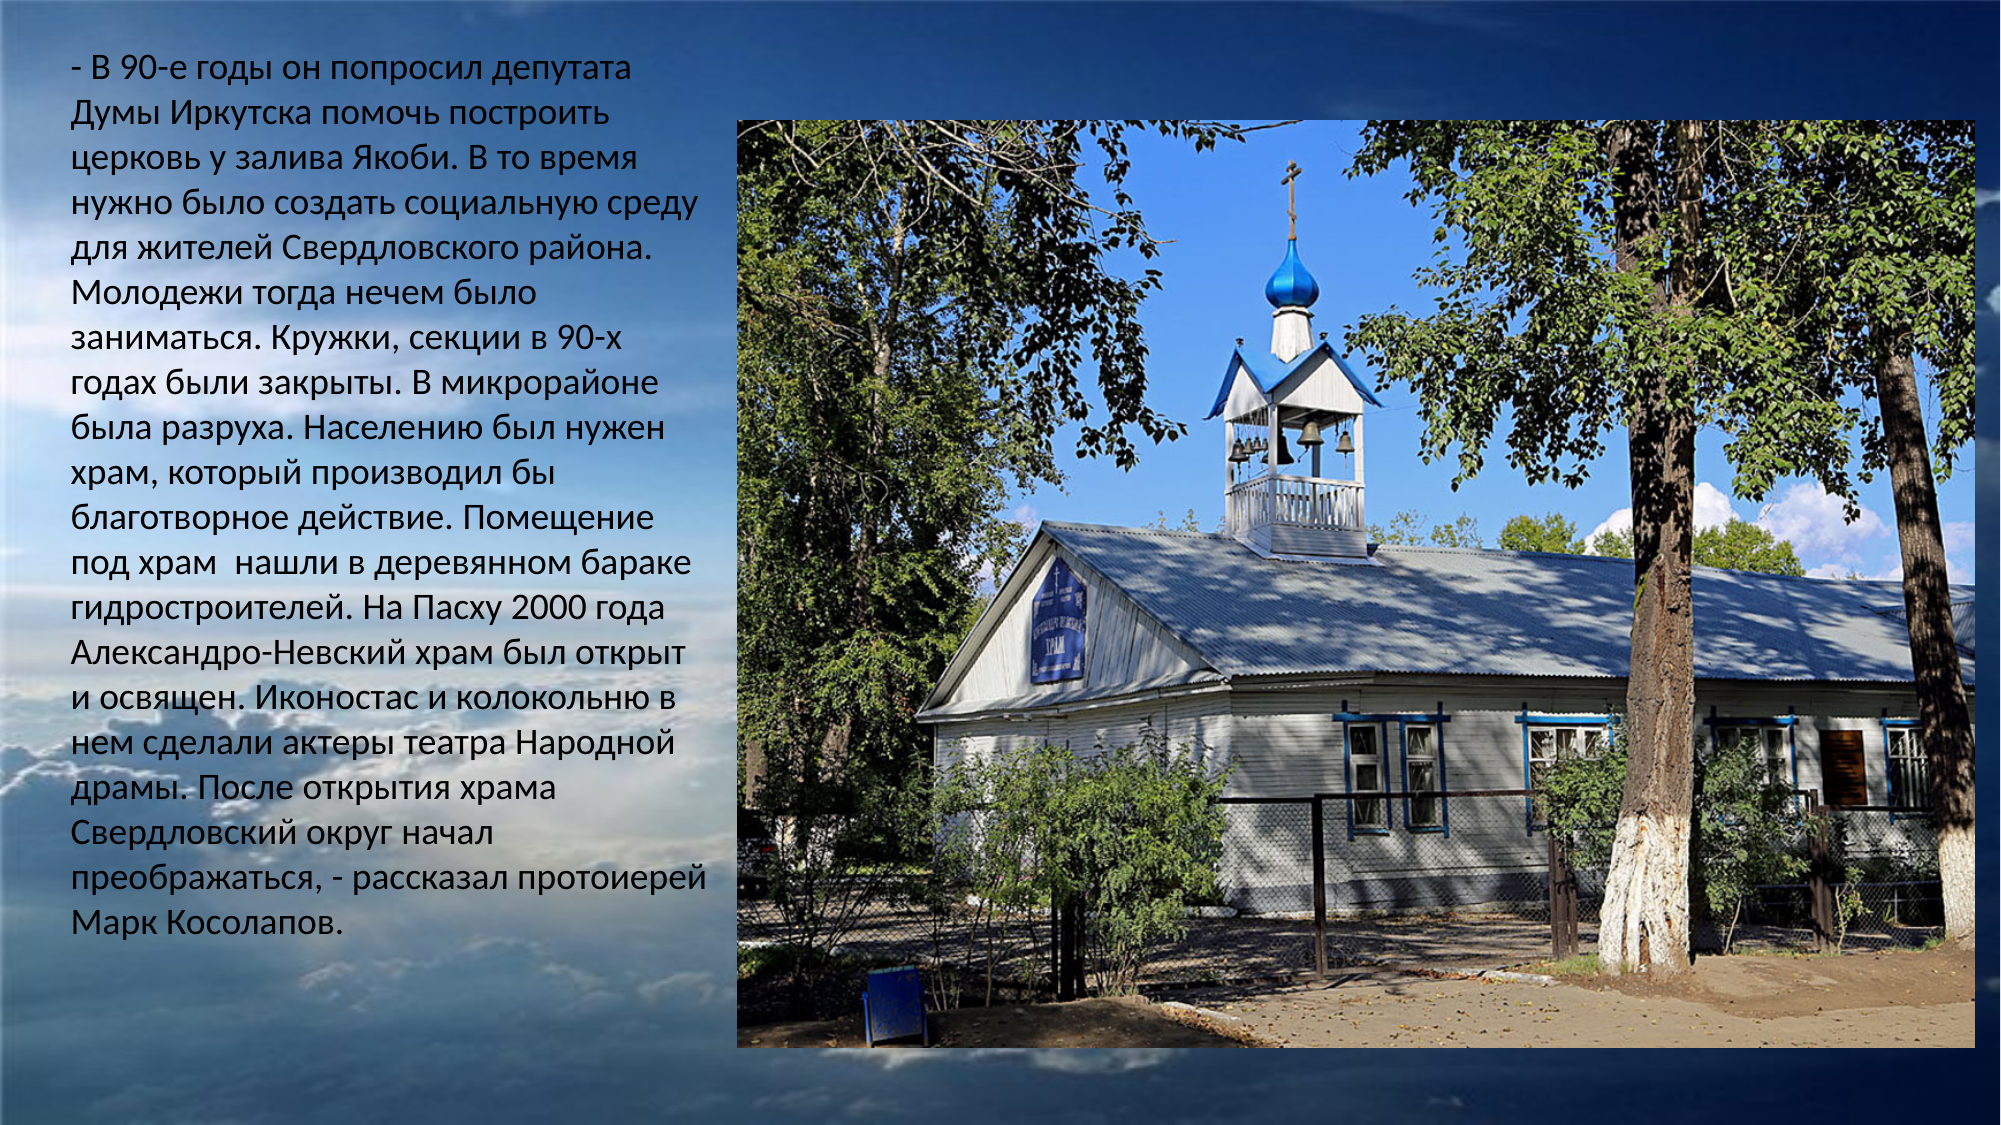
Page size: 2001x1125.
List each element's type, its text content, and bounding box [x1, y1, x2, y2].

picture [0, 0, 2001, 1125]
text_box - В 90-е годы он попросил депутата Думы Иркутска помочь построить церковь у залива Якоби. В то время нужно было создать социальную среду для жителей Свердловского района. Молодежи тогда нечем было заниматься. Кружки, секции в 90-х годах были закрыты. В микрорайоне была разруха. Населению был нужен храм, который производил бы благотворное действие. Помещение под храм нашли в деревянном бараке гидростроителей. На Пасху 2000 года Александро-Невский храм был открыт и освящен. Иконостас и колокольню в нем сделали актеры театра Народной драмы. После открытия храма Свердловский округ начал преображаться, - рассказал протоиерей Марк Косолапов. [55, 34, 723, 950]
